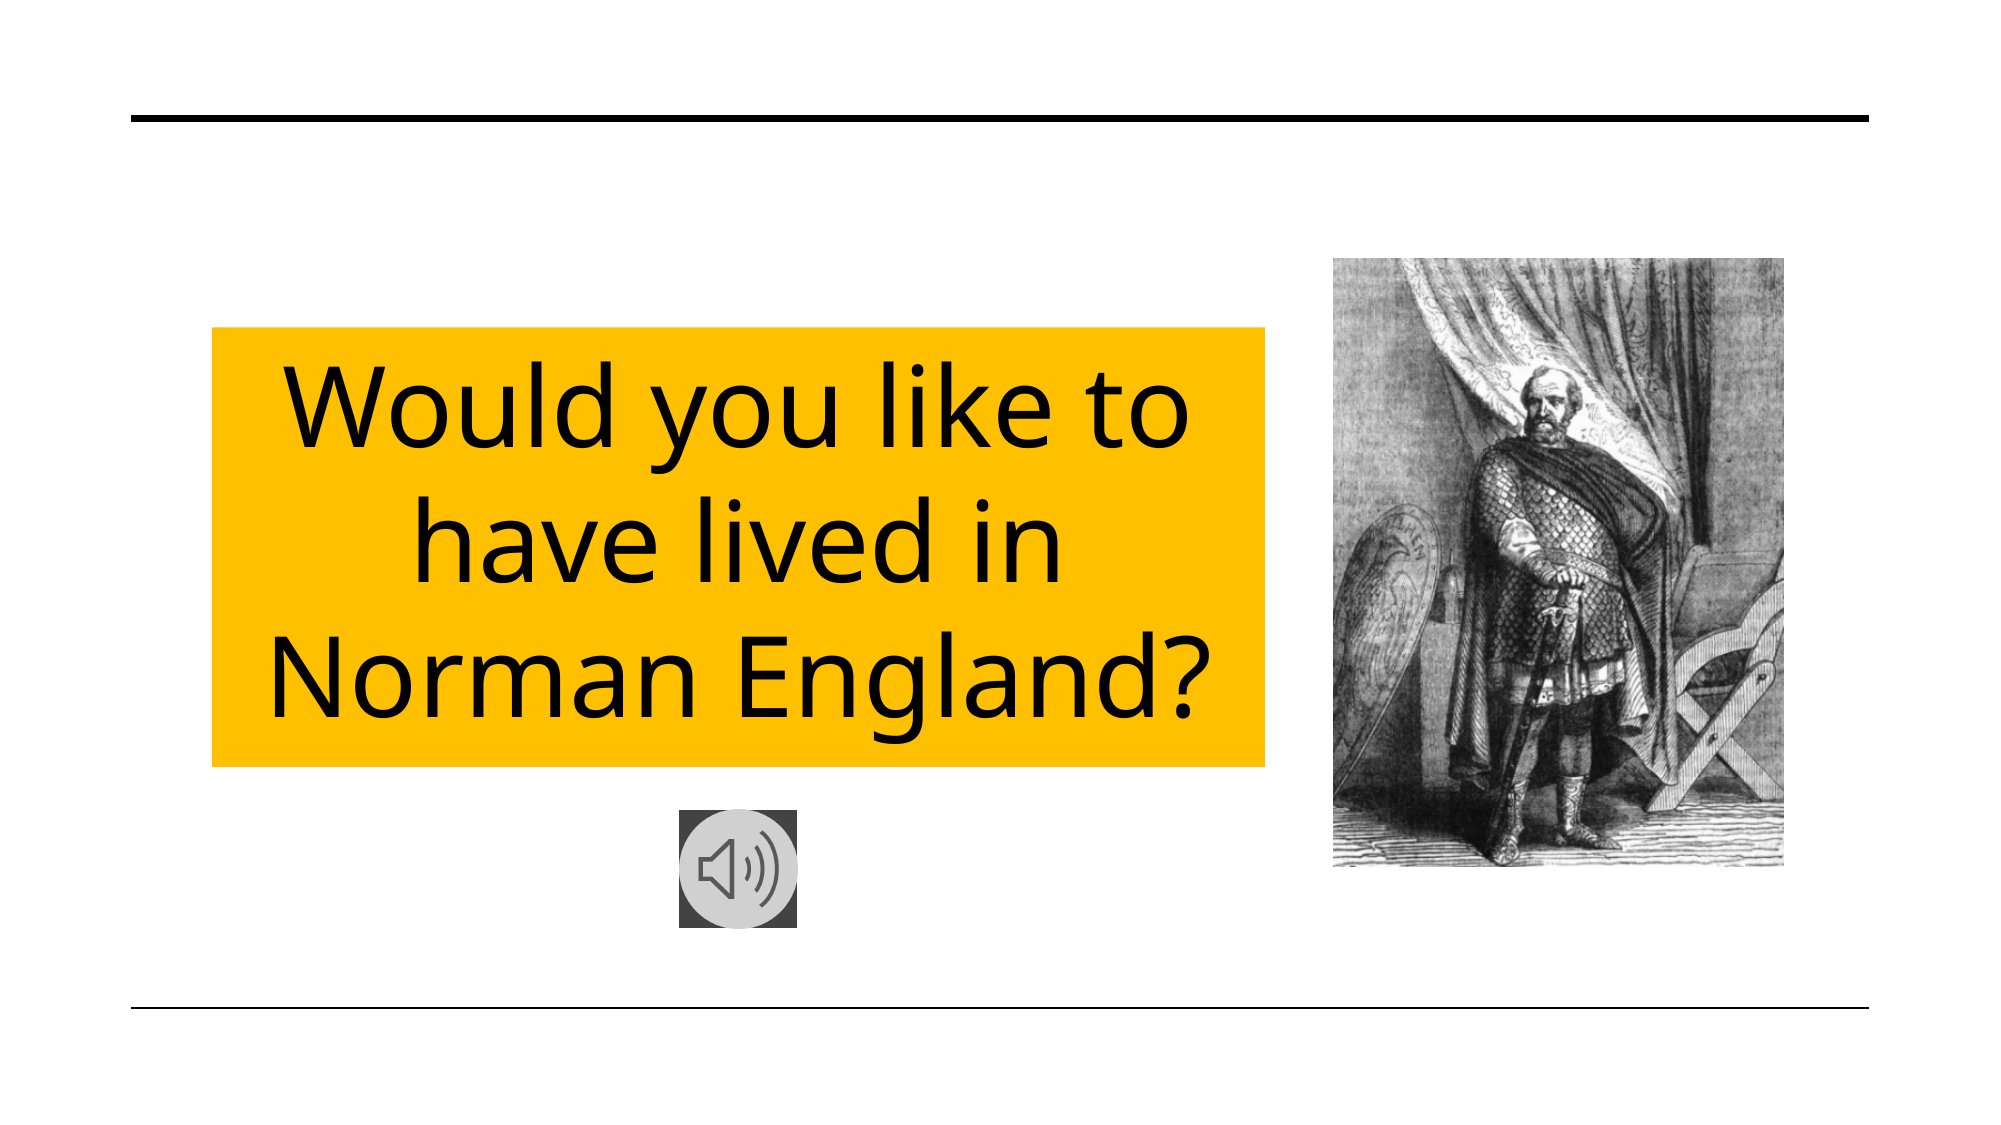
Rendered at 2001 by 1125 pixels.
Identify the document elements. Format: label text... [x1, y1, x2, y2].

picture [1333, 258, 1784, 867]
picture [678, 809, 798, 929]
text_box Would you like to have lived in Norman England? [211, 327, 1265, 767]
